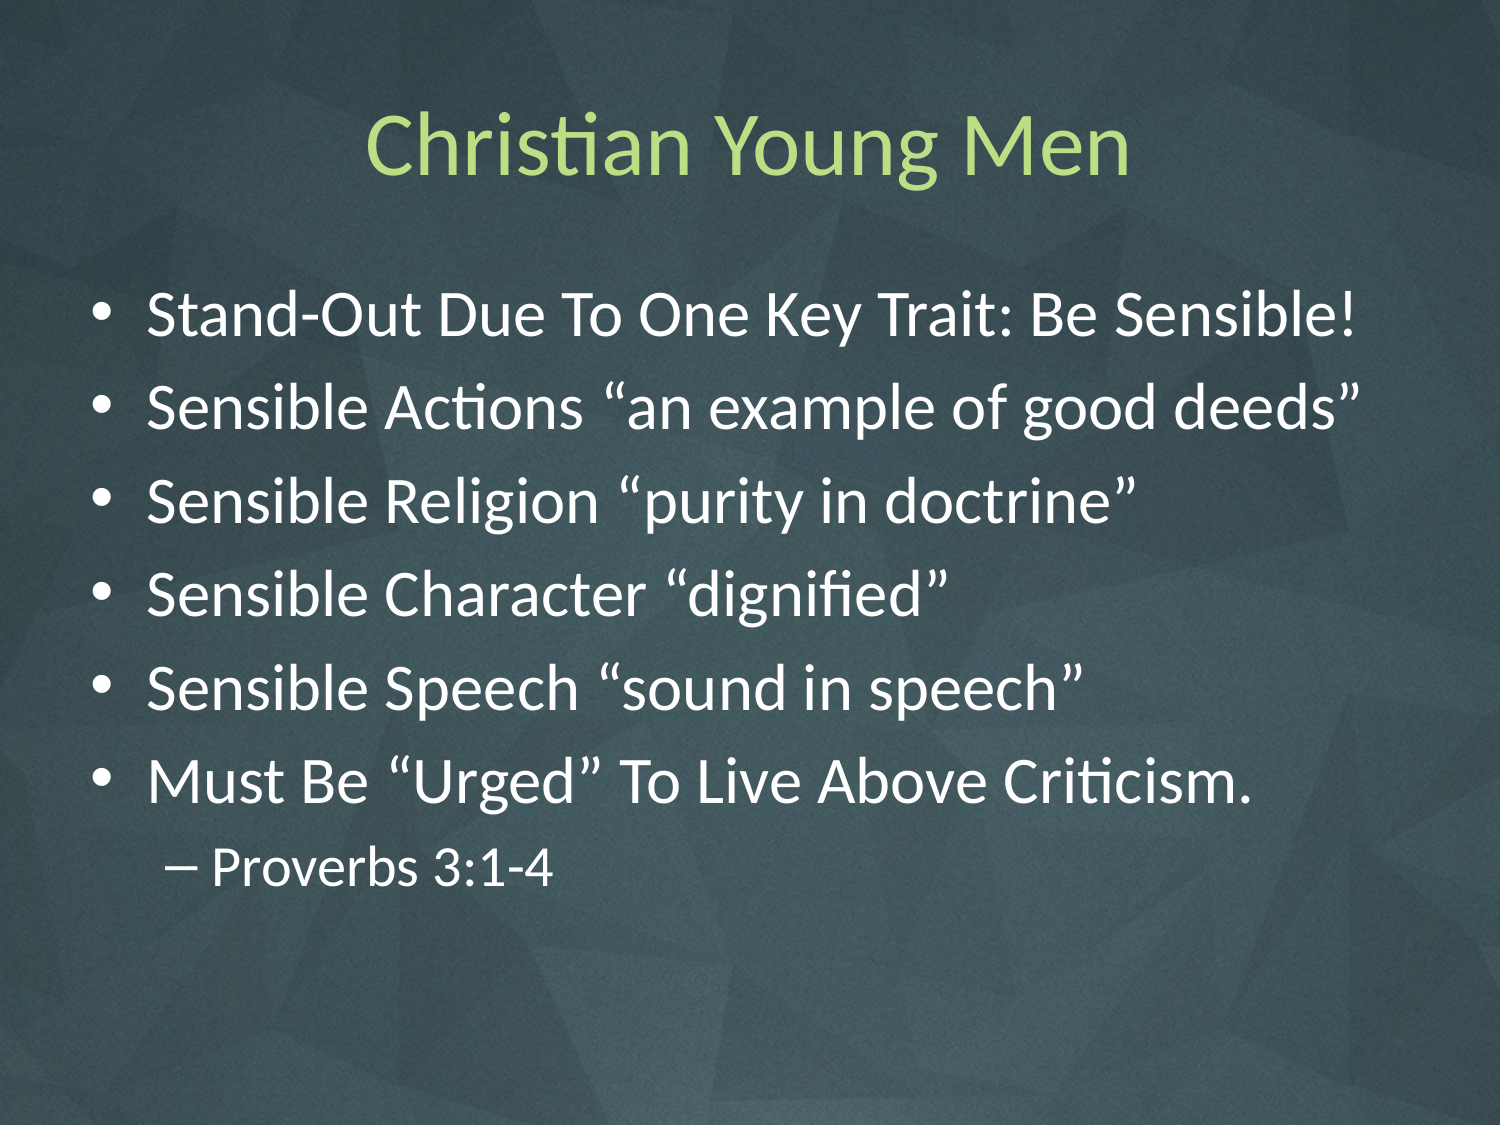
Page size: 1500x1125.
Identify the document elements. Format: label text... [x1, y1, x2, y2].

title Christian Young Men [75, 45, 1425, 233]
list Stand-Out Due To One Key Trait: Be Sensible! Sensible Actions “an example of good deeds” Sensible Religion “purity in doctrine” Sensible Character “dignified” Sensible Speech “sound in speech” Must Be “Urged” To Live Above Criticism. Proverbs 3:1-4 [75, 262, 1425, 1005]
picture [0, 0, 1500, 1125]
